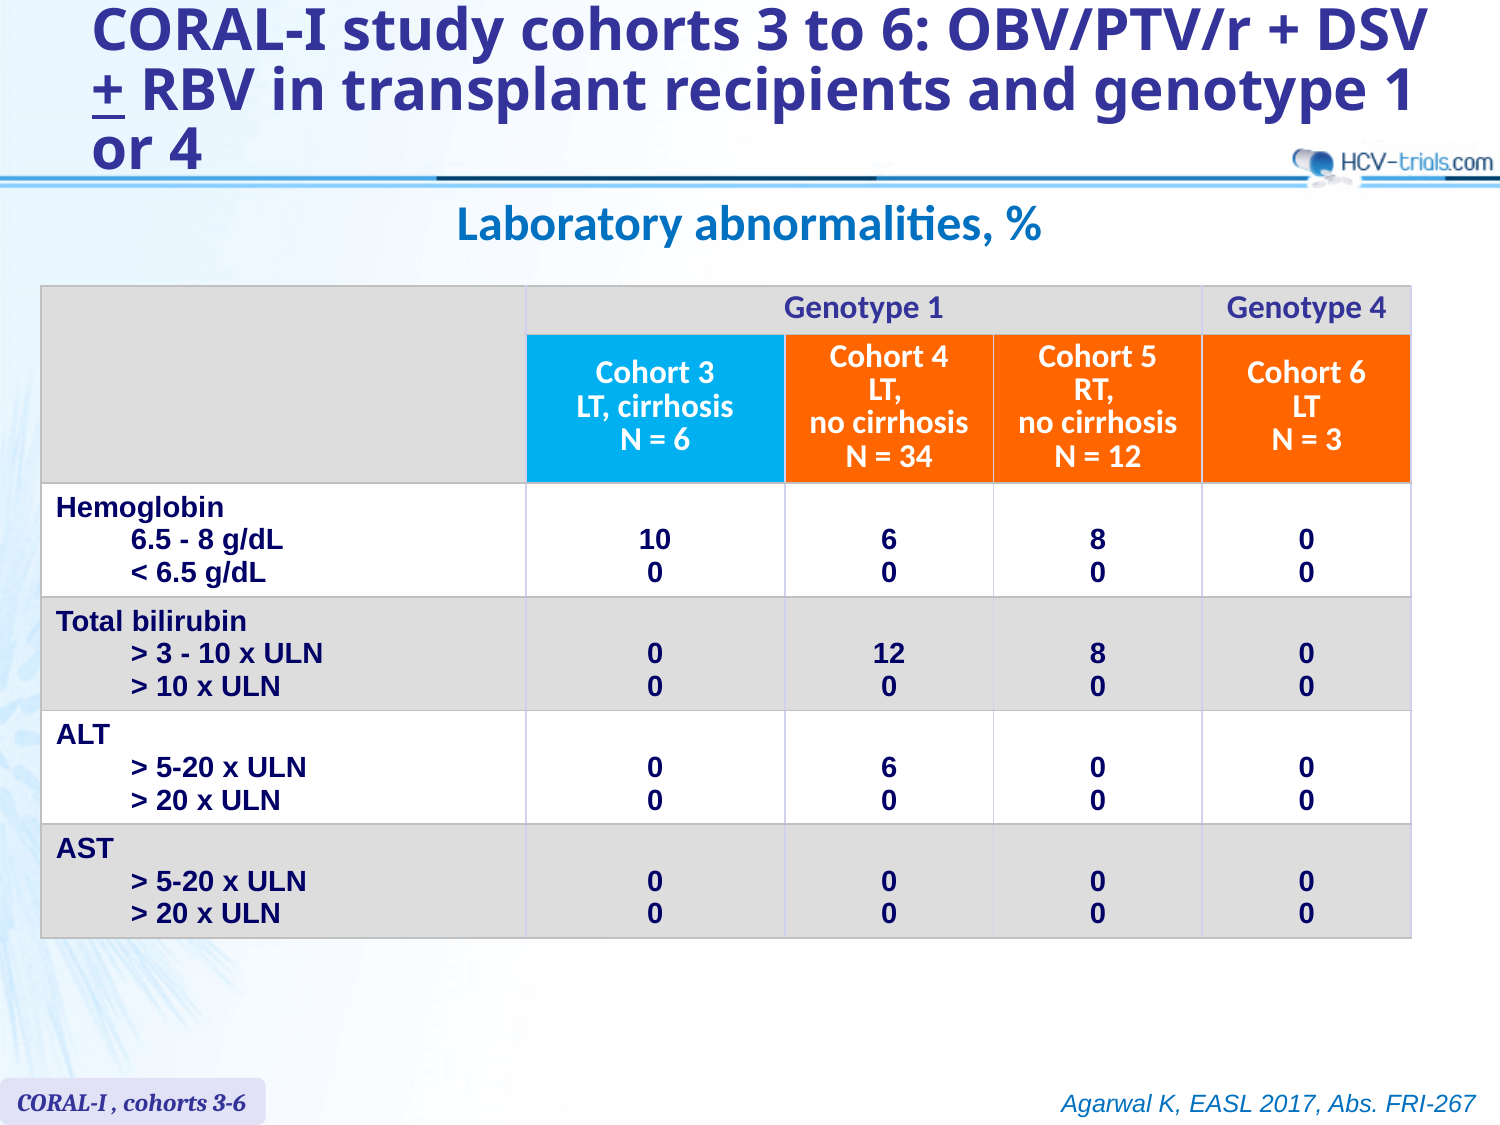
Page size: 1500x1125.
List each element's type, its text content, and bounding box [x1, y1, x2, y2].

picture [0, 0, 1500, 1125]
table_cell 12 0 [786, 598, 993, 710]
table_cell Cohort 3 LT, cirrhosis N = 6 [527, 335, 784, 482]
table_cell 8 0 [994, 484, 1201, 596]
table_cell 0 0 [1203, 484, 1410, 596]
table_cell Cohort 5 RT, no cirrhosis N = 12 [994, 335, 1201, 482]
table_cell Hemoglobin 6.5 - 8 g/dL < 6.5 g/dL [42, 484, 525, 596]
table_cell 6 0 [786, 711, 993, 823]
table_cell 8 0 [994, 598, 1201, 710]
table_cell 0 0 [994, 825, 1201, 937]
table_header Genotype 4 [1203, 287, 1410, 334]
table_cell Total bilirubin > 3 - 10 x ULN > 10 x ULN [42, 598, 525, 710]
table_cell 0 0 [1203, 825, 1410, 937]
table_cell 0 0 [1203, 711, 1410, 823]
text_box Agarwal K, EASL 2017, Abs. FRI-267 [1046, 1080, 1492, 1125]
table_cell 0 0 [994, 711, 1201, 823]
table_cell 0 0 [527, 598, 784, 710]
table_cell 10 0 [527, 484, 784, 596]
text_box CORAL-I , cohorts 3-6 [0, 1077, 266, 1125]
table_cell 6 0 [786, 484, 993, 596]
table_cell ALT > 5-20 x ULN > 20 x ULN [42, 711, 525, 823]
title CORAL-I study cohorts 3 to 6: OBV/PTV/r + DSV + RBV in transplant recipients and genotype 1 or 4 [76, 12, 1500, 173]
table_cell Cohort 6 LT N = 3 [1203, 335, 1410, 482]
table_header Genotype 1 [527, 287, 1201, 334]
table_cell 0 0 [527, 711, 784, 823]
table_cell 0 0 [1203, 598, 1410, 710]
table_cell Cohort 4 LT, no cirrhosis N = 34 [786, 335, 993, 482]
table_cell 0 0 [786, 825, 993, 937]
table_cell AST > 5-20 x ULN > 20 x ULN [42, 825, 525, 937]
text_box Laboratory abnormalities, % [162, 211, 1338, 258]
table_cell 0 0 [527, 825, 784, 937]
table_header [42, 287, 525, 482]
